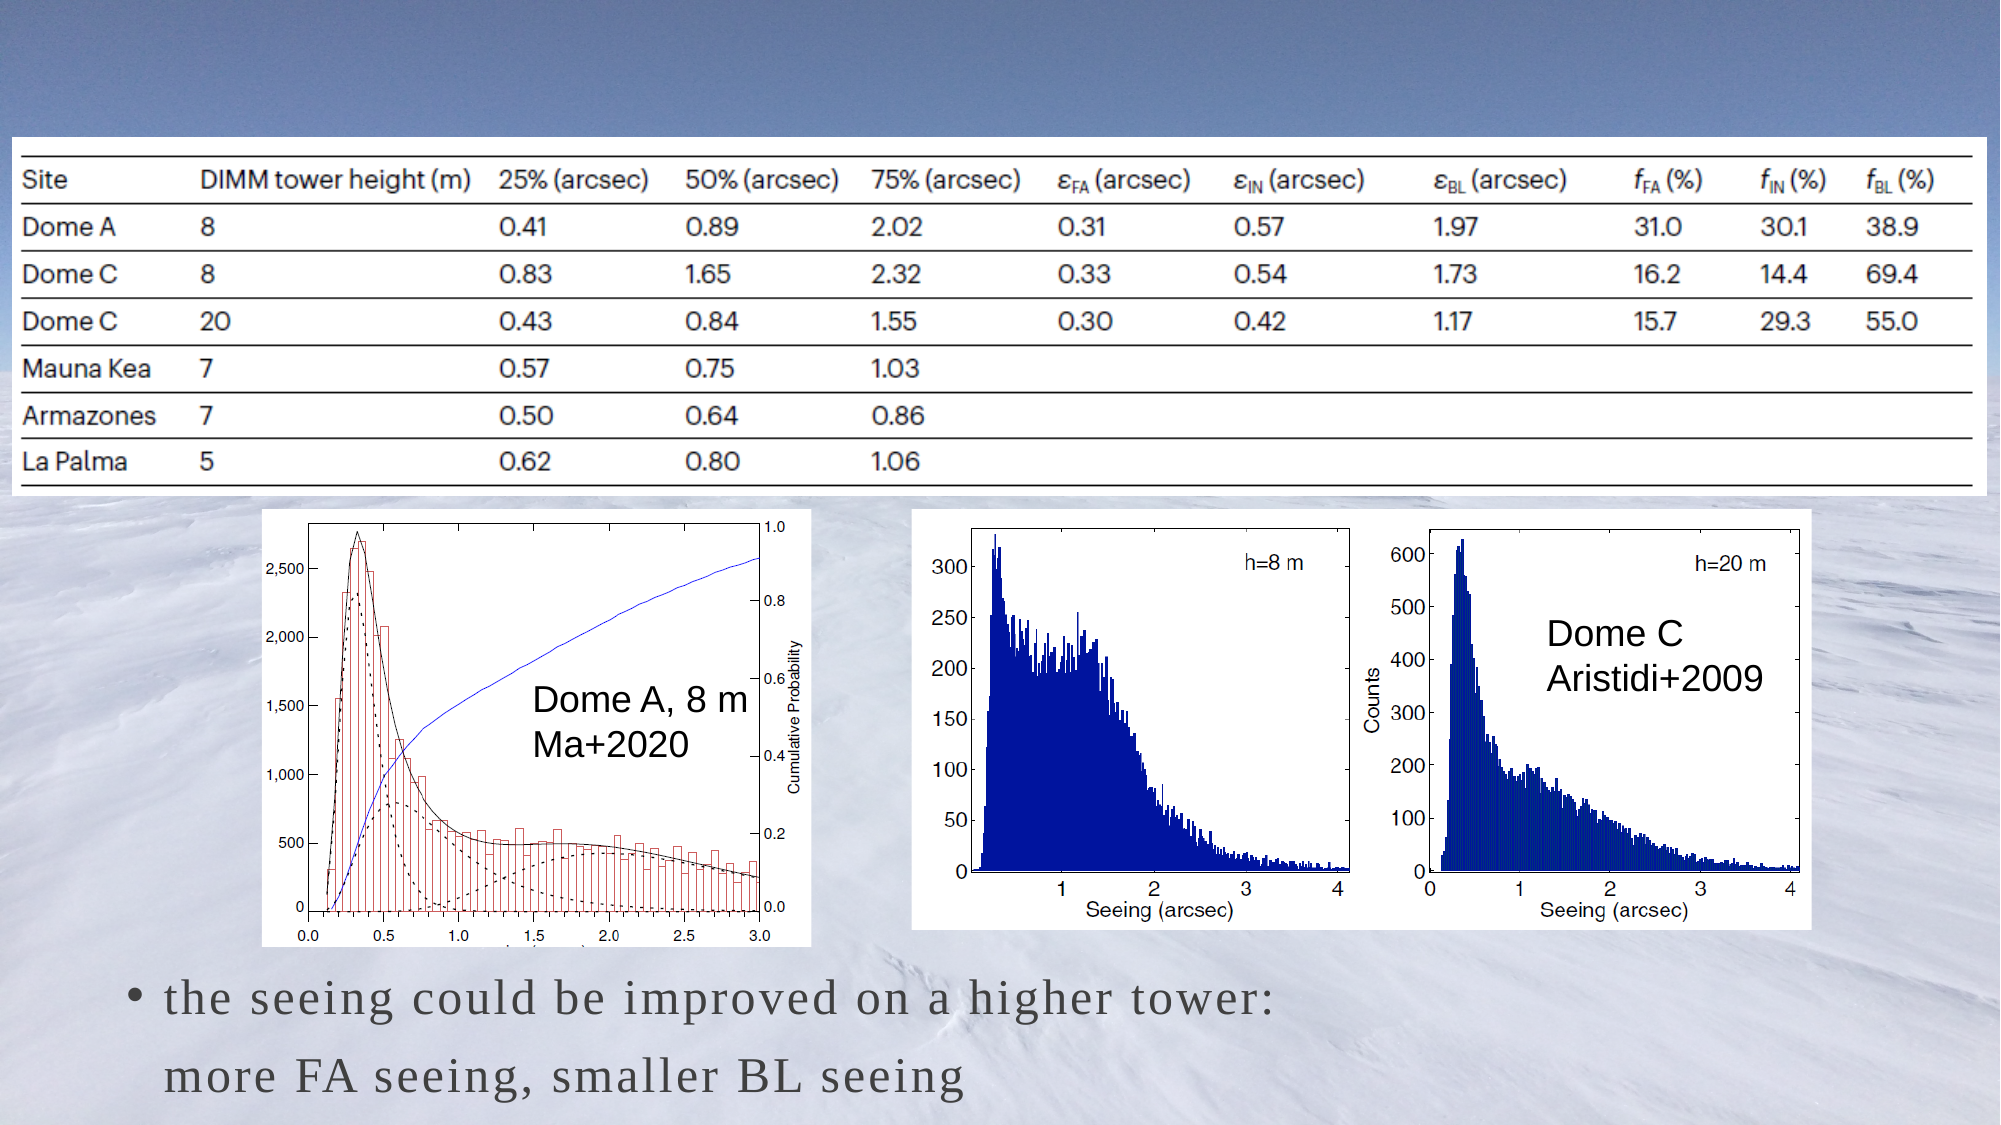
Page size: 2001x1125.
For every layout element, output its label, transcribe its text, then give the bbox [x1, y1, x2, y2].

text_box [911, 509, 1812, 930]
list the seeing could be improved on a higher tower: more FA seeing, smaller BL seeing [109, 946, 1891, 1040]
picture [12, 137, 1987, 496]
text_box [261, 509, 812, 947]
